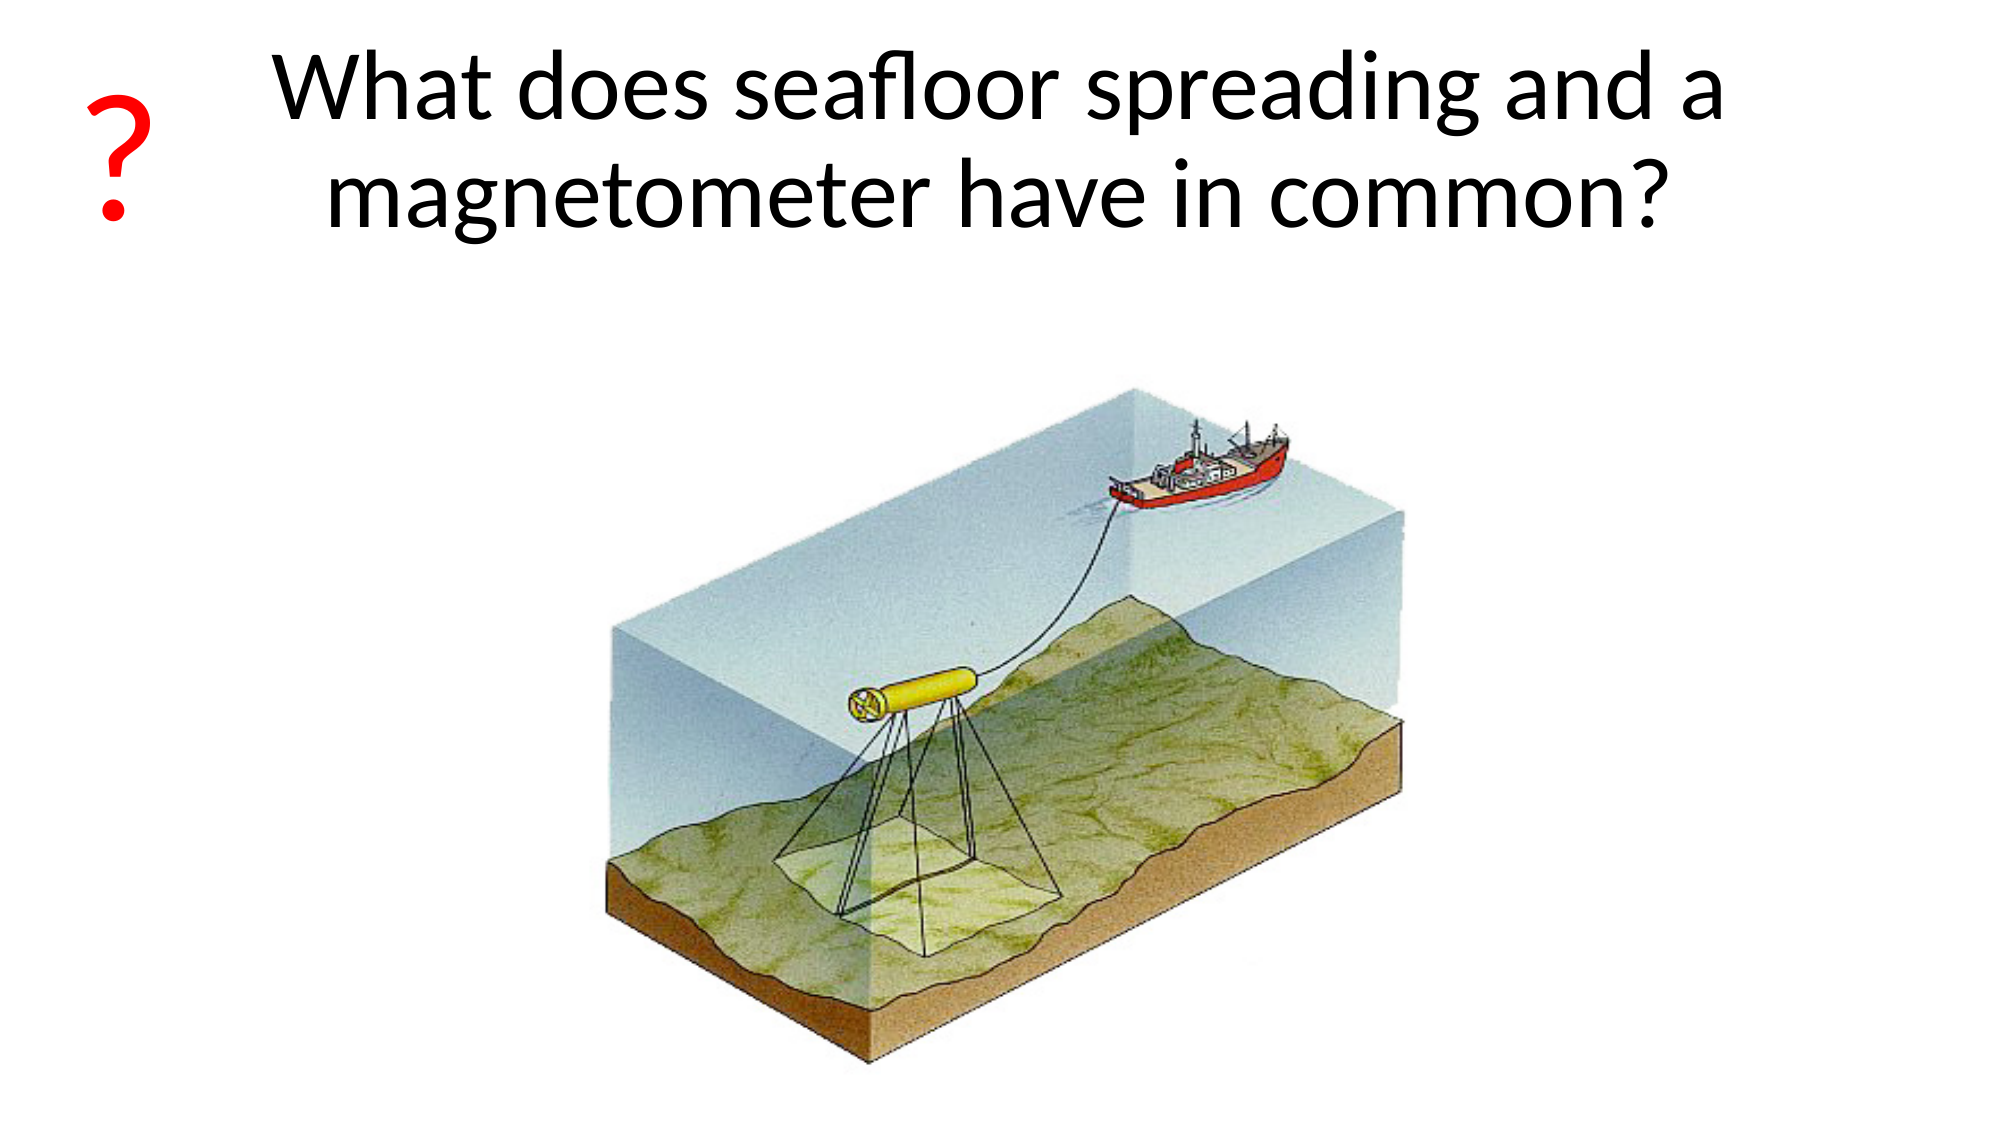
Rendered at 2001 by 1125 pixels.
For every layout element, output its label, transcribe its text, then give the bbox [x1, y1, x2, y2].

list What does seafloor spreading and a magnetometer have in common? [81, 25, 1919, 740]
text_box ? [0, 30, 271, 265]
picture [554, 267, 1446, 1094]
